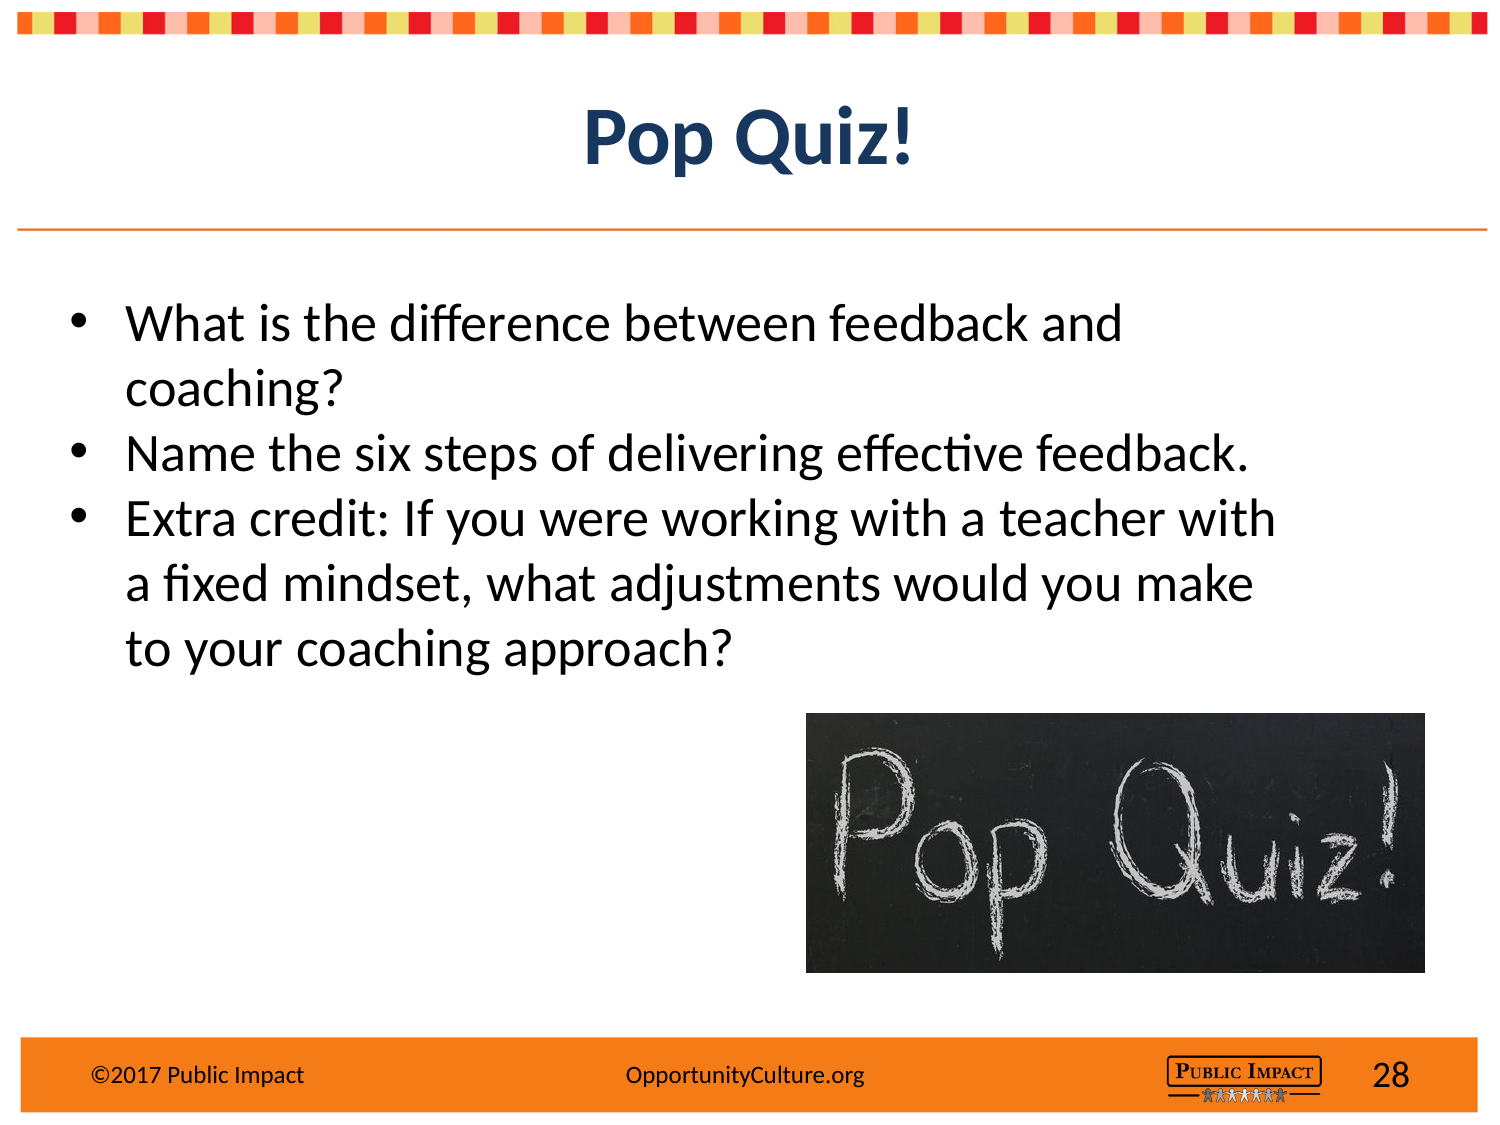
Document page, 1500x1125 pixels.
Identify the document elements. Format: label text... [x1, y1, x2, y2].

picture [806, 713, 1426, 973]
footer ©2017 Public Impact OpportunityCulture.org [75, 1050, 1050, 1098]
picture [17, 12, 1488, 138]
title Pop Quiz! [75, 37, 1425, 225]
picture [1162, 1053, 1325, 1105]
text_box What is the difference between feedback and coaching? Name the six steps of delivering effective feedback. Extra credit: If you were working with a teacher with a fixed mindset, what adjustments would you make to your coaching approach? [54, 279, 1325, 685]
slide_number 28 [1325, 1042, 1425, 1103]
picture [17, 200, 1488, 238]
